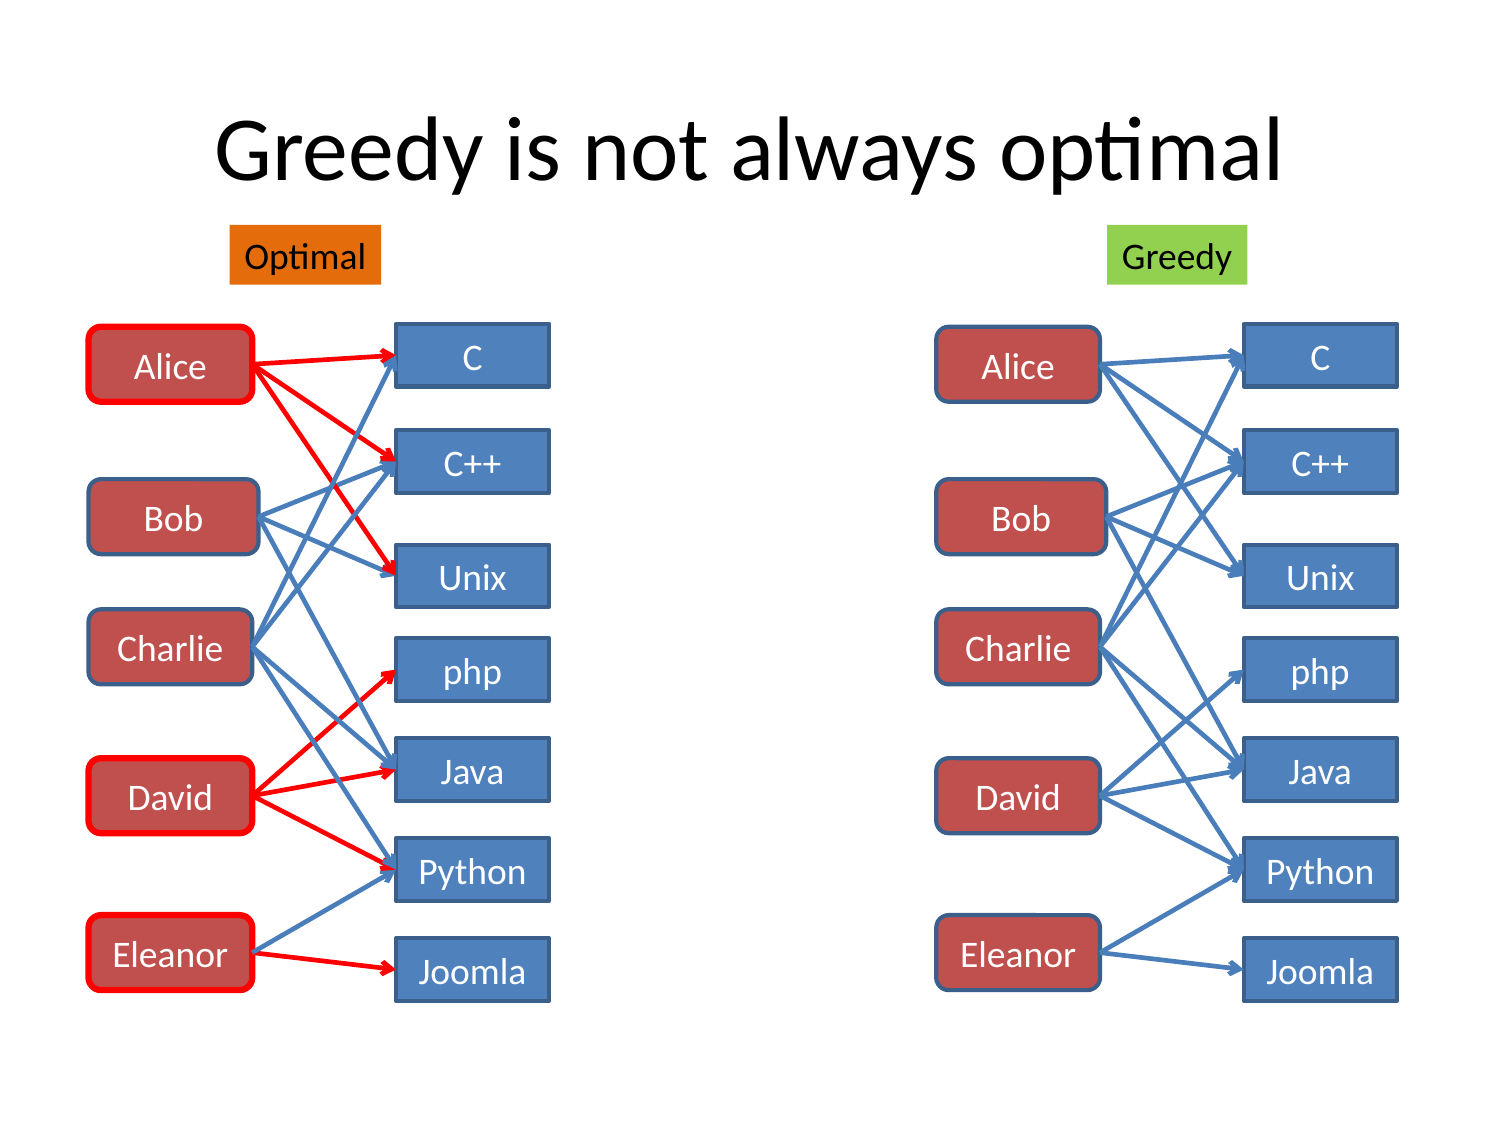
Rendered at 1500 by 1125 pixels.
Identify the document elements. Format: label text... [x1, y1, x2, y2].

text_box Alice [86, 324, 255, 404]
text_box Alice [934, 324, 1103, 404]
text_box Joomla [1242, 936, 1399, 1003]
text_box Bob [934, 477, 1093, 557]
text_box Charlie [934, 607, 1093, 687]
text_box php [1249, 636, 1399, 703]
text_box David [934, 756, 1093, 836]
text_box Eleanor [86, 912, 255, 993]
text_box Greedy [1107, 224, 1248, 285]
title Greedy is not always optimal [75, 62, 1425, 225]
text_box Unix [403, 543, 551, 609]
text_box Unix [1249, 543, 1399, 609]
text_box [1099, 646, 1244, 770]
text_box Optimal [229, 224, 382, 285]
text_box Eleanor [934, 912, 1103, 993]
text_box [1099, 878, 1244, 953]
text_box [251, 355, 397, 461]
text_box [251, 777, 397, 870]
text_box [251, 646, 397, 770]
text_box C [394, 322, 551, 389]
text_box Bob [86, 477, 245, 557]
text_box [1099, 461, 1244, 645]
text_box Java [402, 736, 551, 803]
text_box Charlie [86, 607, 245, 687]
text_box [1099, 355, 1244, 461]
text_box C [1242, 322, 1399, 389]
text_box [1099, 776, 1244, 870]
text_box Java [1249, 736, 1399, 803]
text_box php [403, 636, 551, 703]
text_box David [86, 756, 245, 836]
text_box C++ [403, 428, 551, 495]
text_box Python [401, 836, 551, 903]
text_box C++ [1249, 428, 1399, 495]
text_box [251, 878, 397, 953]
text_box Joomla [394, 936, 551, 1003]
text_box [251, 959, 397, 970]
text_box Python [1248, 836, 1399, 903]
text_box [1099, 959, 1244, 970]
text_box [251, 461, 397, 645]
